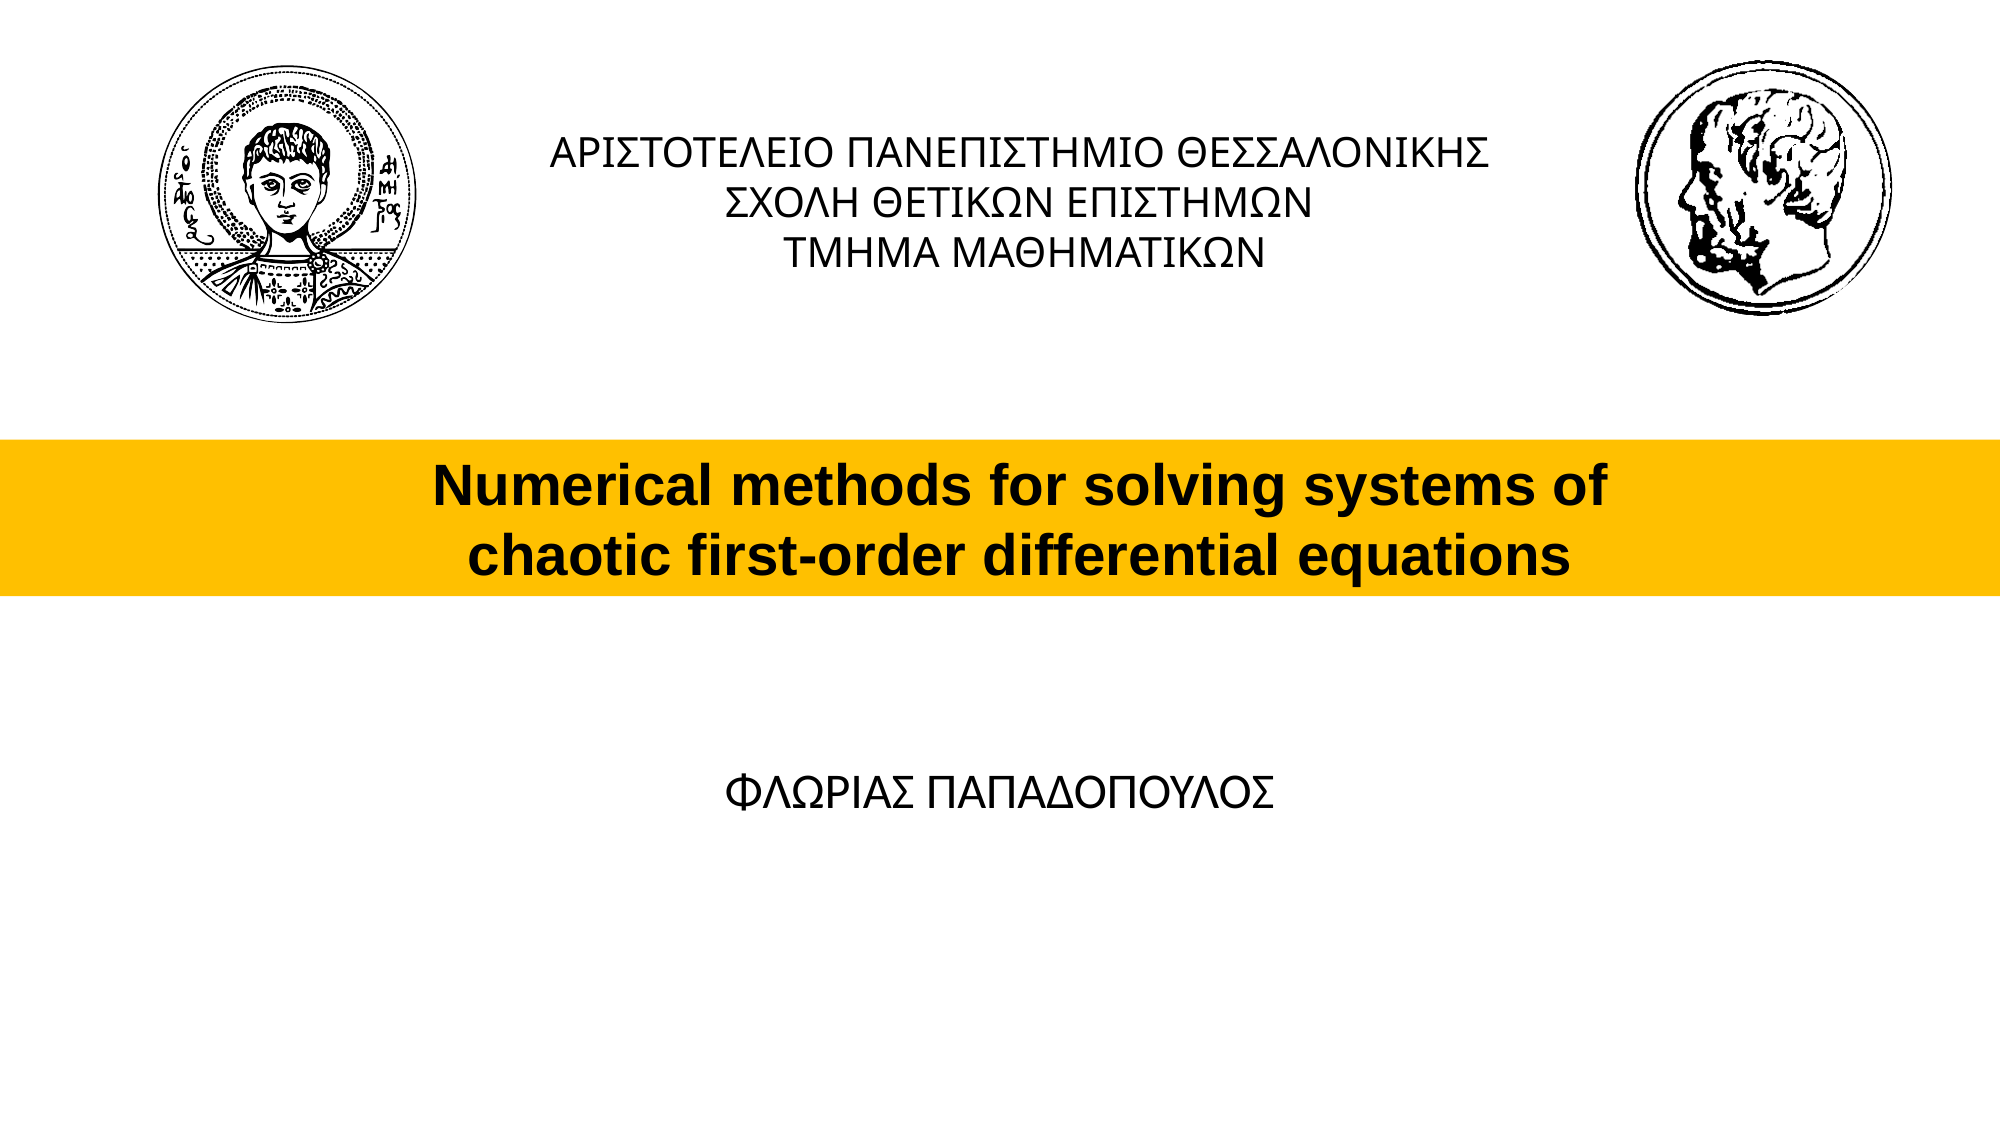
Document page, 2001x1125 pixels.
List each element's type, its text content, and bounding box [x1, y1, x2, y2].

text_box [0, 439, 2000, 597]
text_box ΑΡΙΣΤΟΤΕΛΕΙΟ ΠΑΝΕΠΙΣΤΗΜΙΟ ΘΕΣΣΑΛΟΝΙΚΗΣ ΣΧΟΛΗ ΘΕΤΙΚΩΝ ΕΠΙΣΤΗΜΩΝ ΤΜΗΜΑ ΜΑΘΗΜΑΤΙΚΩΝ [438, 118, 1612, 284]
picture [1633, 58, 1893, 316]
text_box ΦΛΩΡΙΑΣ ΠΑΠΑΔΟΠΟΥΛΟΣ [706, 750, 1294, 826]
picture [157, 65, 417, 324]
